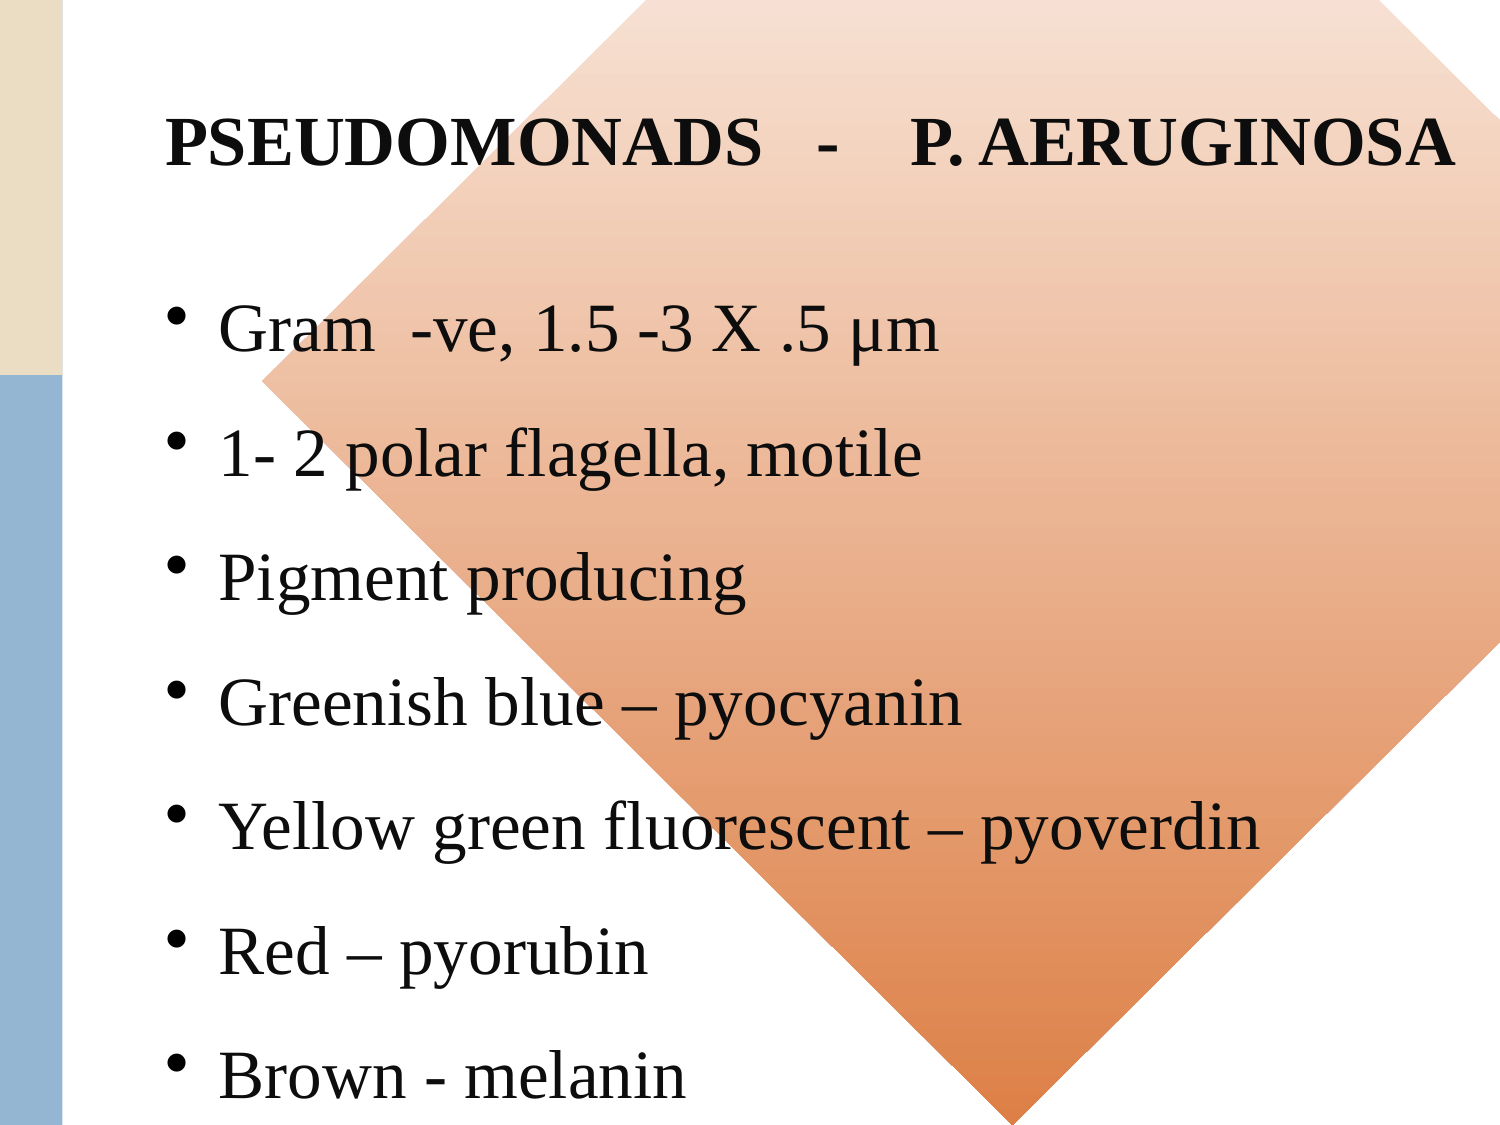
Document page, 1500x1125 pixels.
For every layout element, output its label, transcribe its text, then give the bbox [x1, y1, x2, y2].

title PSEUDOMONADS - P. AERUGINOSA [150, 99, 1500, 288]
list Gram -ve, 1.5 -3 X .5 μm 1- 2 polar flagella, motile Pigment producing Greenish blue – pyocyanin Yellow green fluorescent – pyoverdin Red – pyorubin Brown - melanin [150, 275, 1438, 1125]
